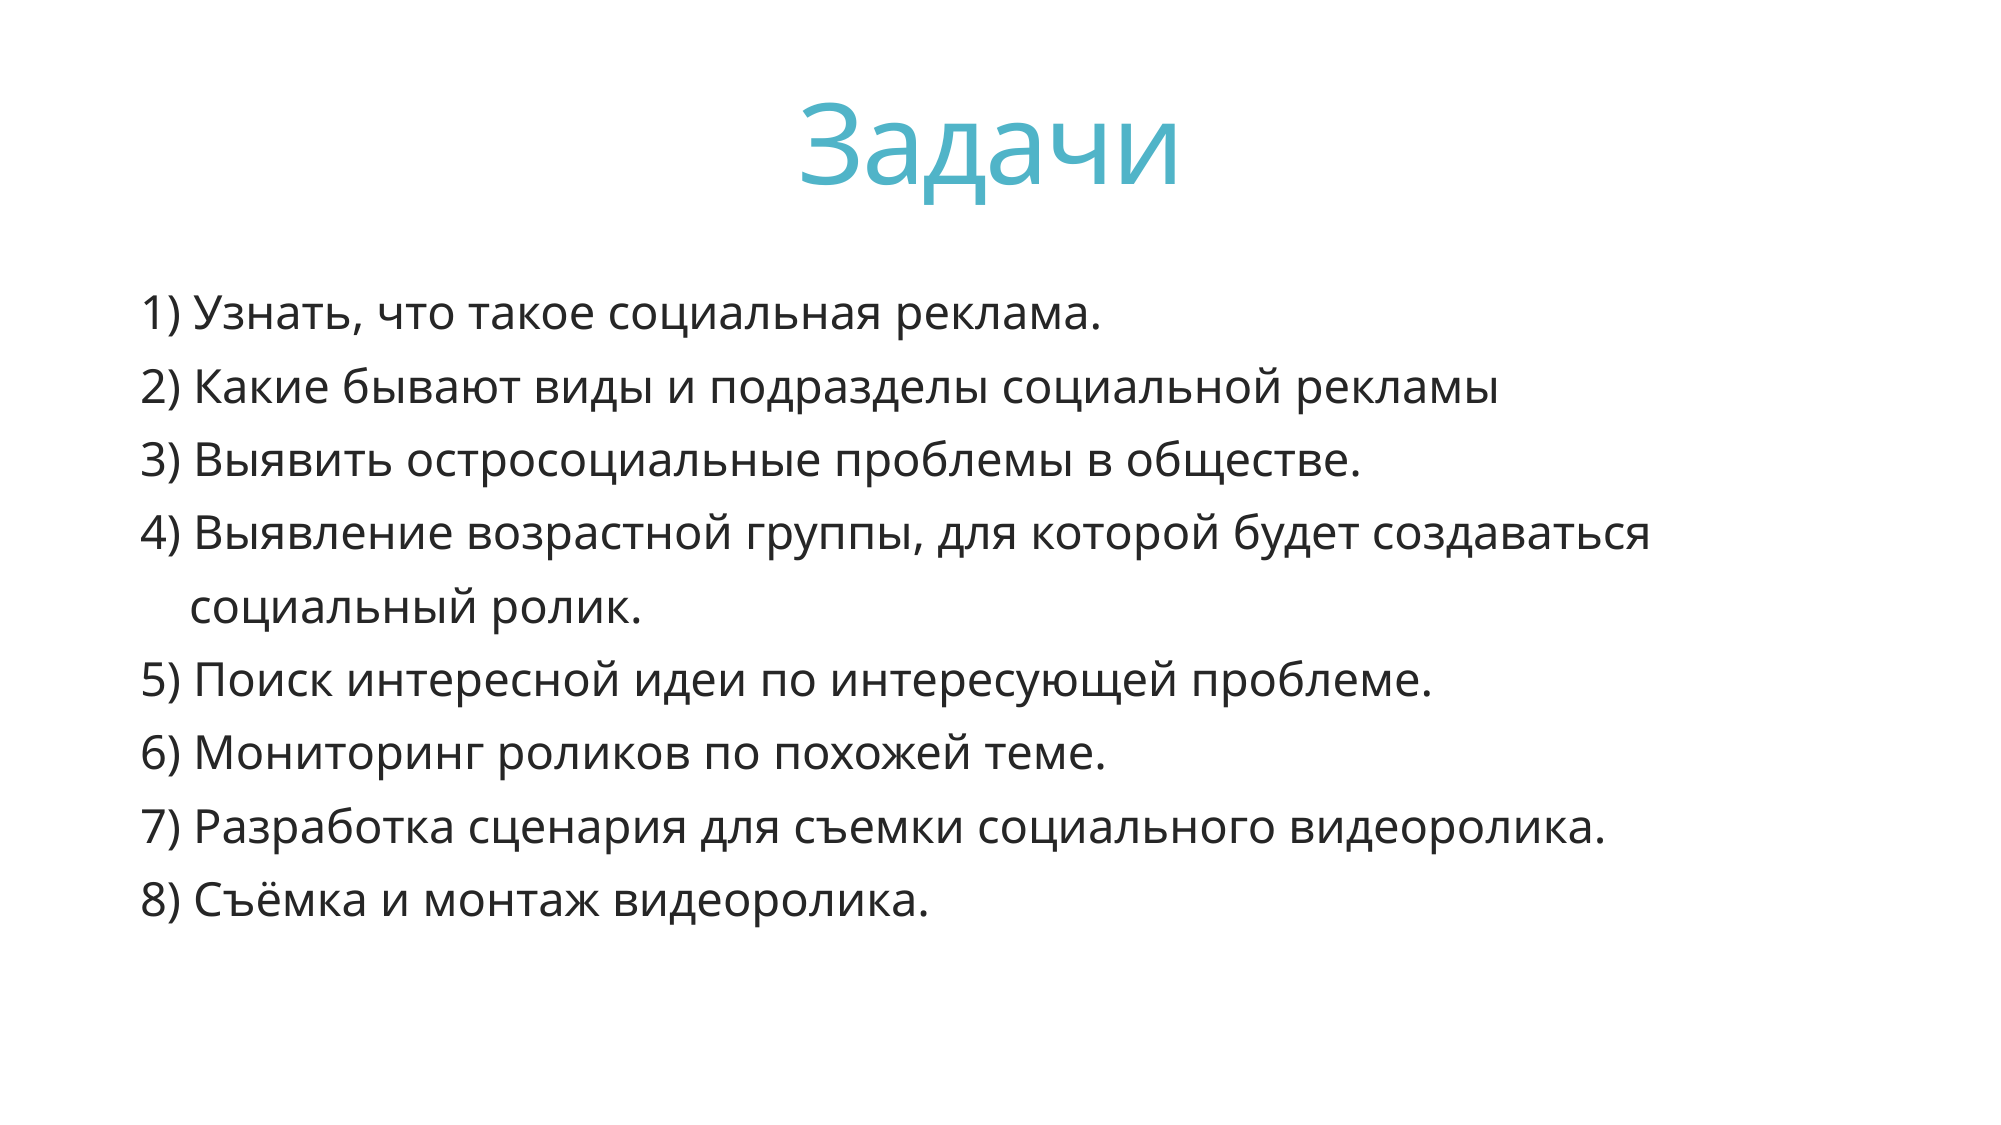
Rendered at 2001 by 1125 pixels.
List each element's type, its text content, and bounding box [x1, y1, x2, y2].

title Задачи [107, 81, 1875, 354]
list 1) Узнать, что такое социальная реклама. 2) Какие бывают виды и подразделы социальной рекламы 3) Выявить остросоциальные проблемы в обществе. 4) Выявление возрастной группы, для которой будет создаваться социальный ролик. 5) Поиск интересной идеи по интересующей проблеме. 6) Мониторинг роликов по похожей теме. 7) Разработка сценария для съемки социального видеоролика. 8) Съёмка и монтаж видеоролика. [111, 283, 1755, 946]
